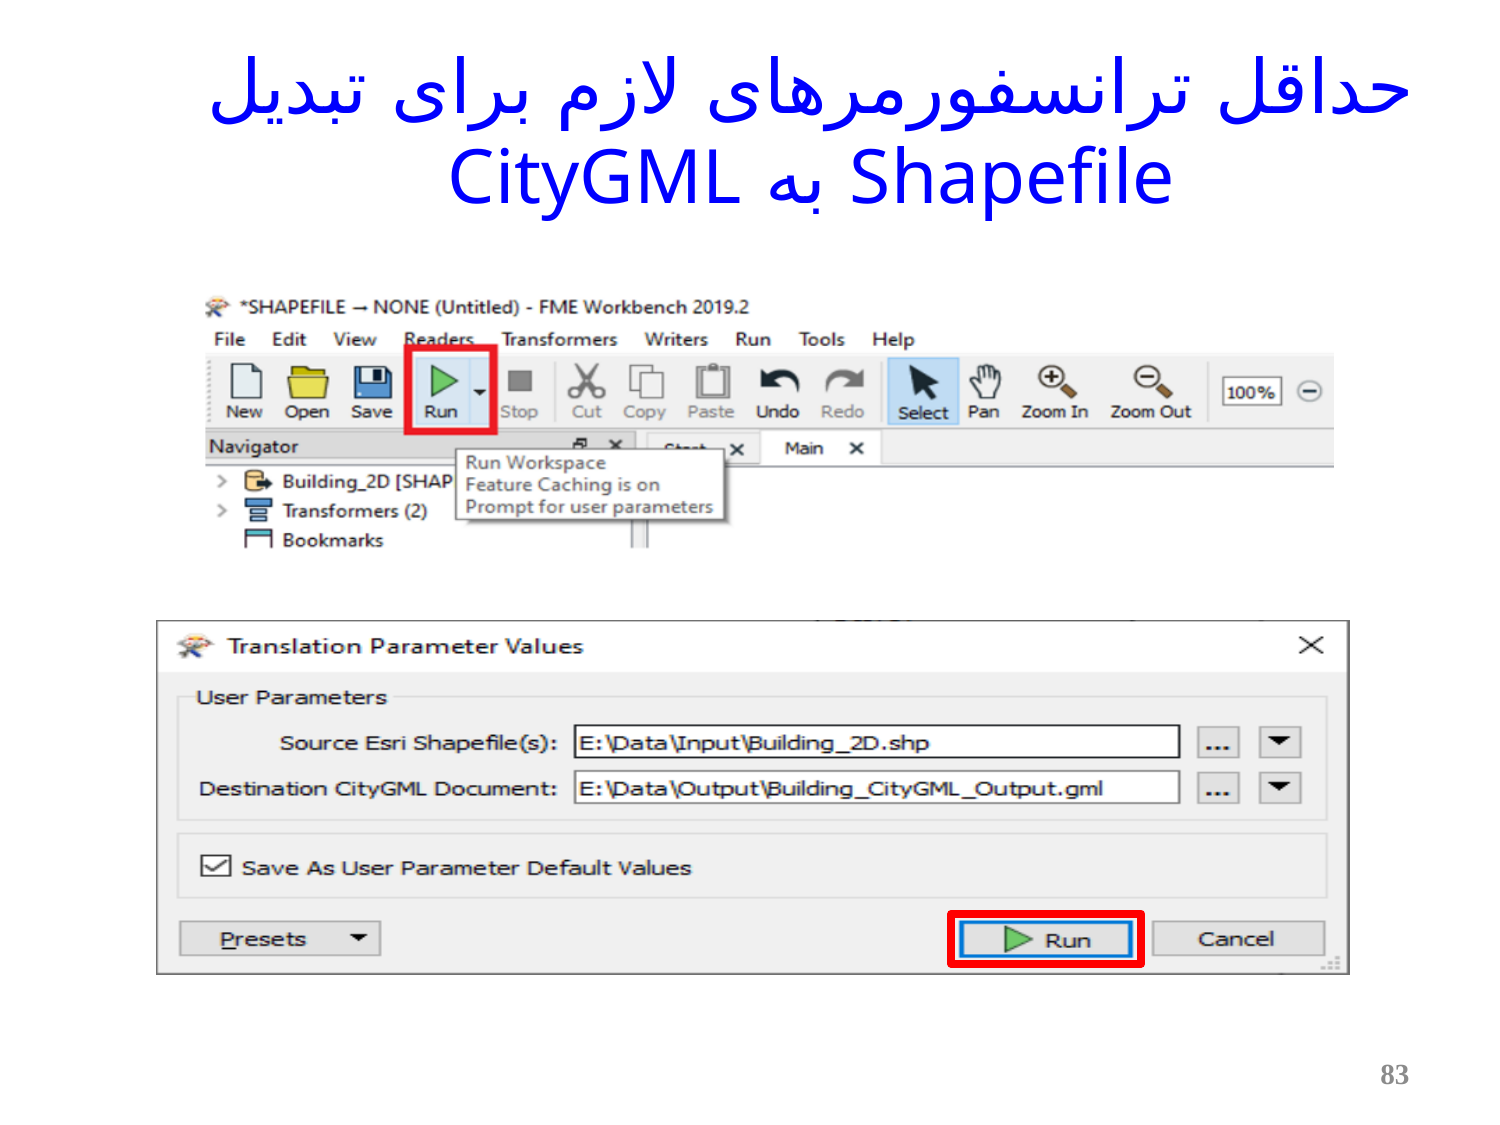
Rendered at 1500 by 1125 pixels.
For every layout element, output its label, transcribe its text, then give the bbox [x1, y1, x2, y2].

picture [156, 620, 1351, 976]
text_box حداقل ترانسفورمرهای لازم برای تبدیل Shapefile به CityGML [147, 30, 1475, 226]
slide_number 83 [1074, 1042, 1425, 1103]
picture [199, 290, 1335, 551]
